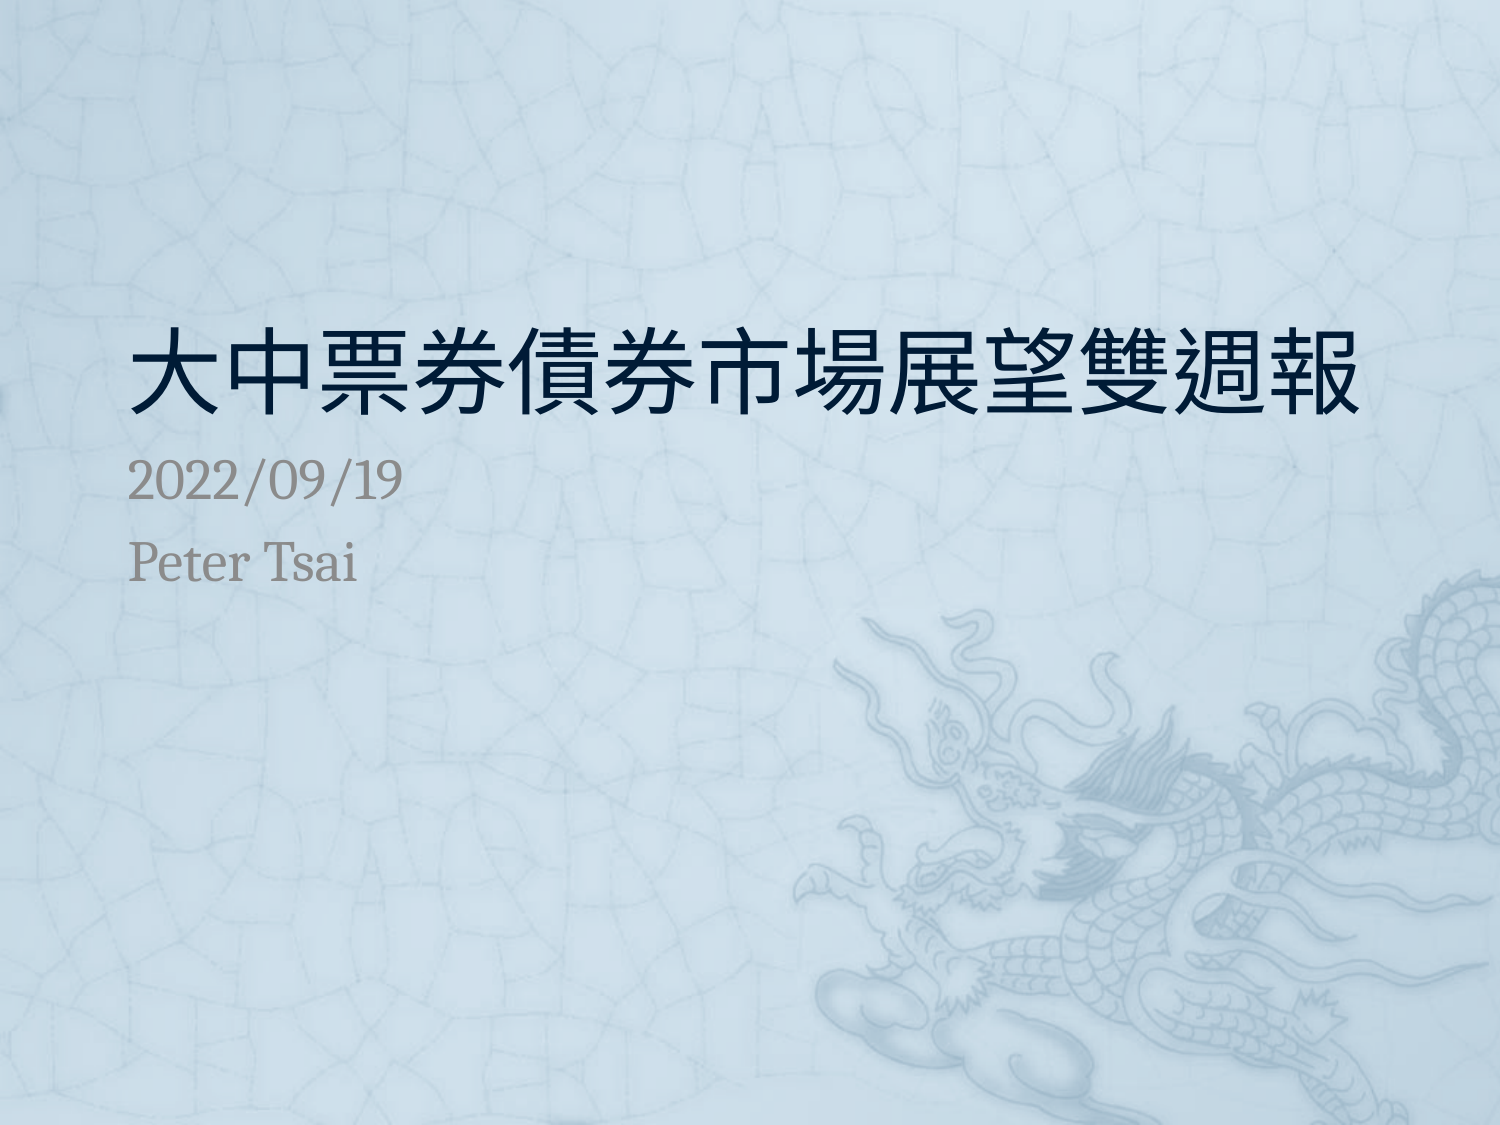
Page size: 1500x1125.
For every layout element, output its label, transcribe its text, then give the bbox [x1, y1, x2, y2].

title 大中票券債券市場展望雙週報 [112, 192, 1388, 434]
subtitle 2022/09/19 Peter Tsai [112, 433, 1207, 722]
